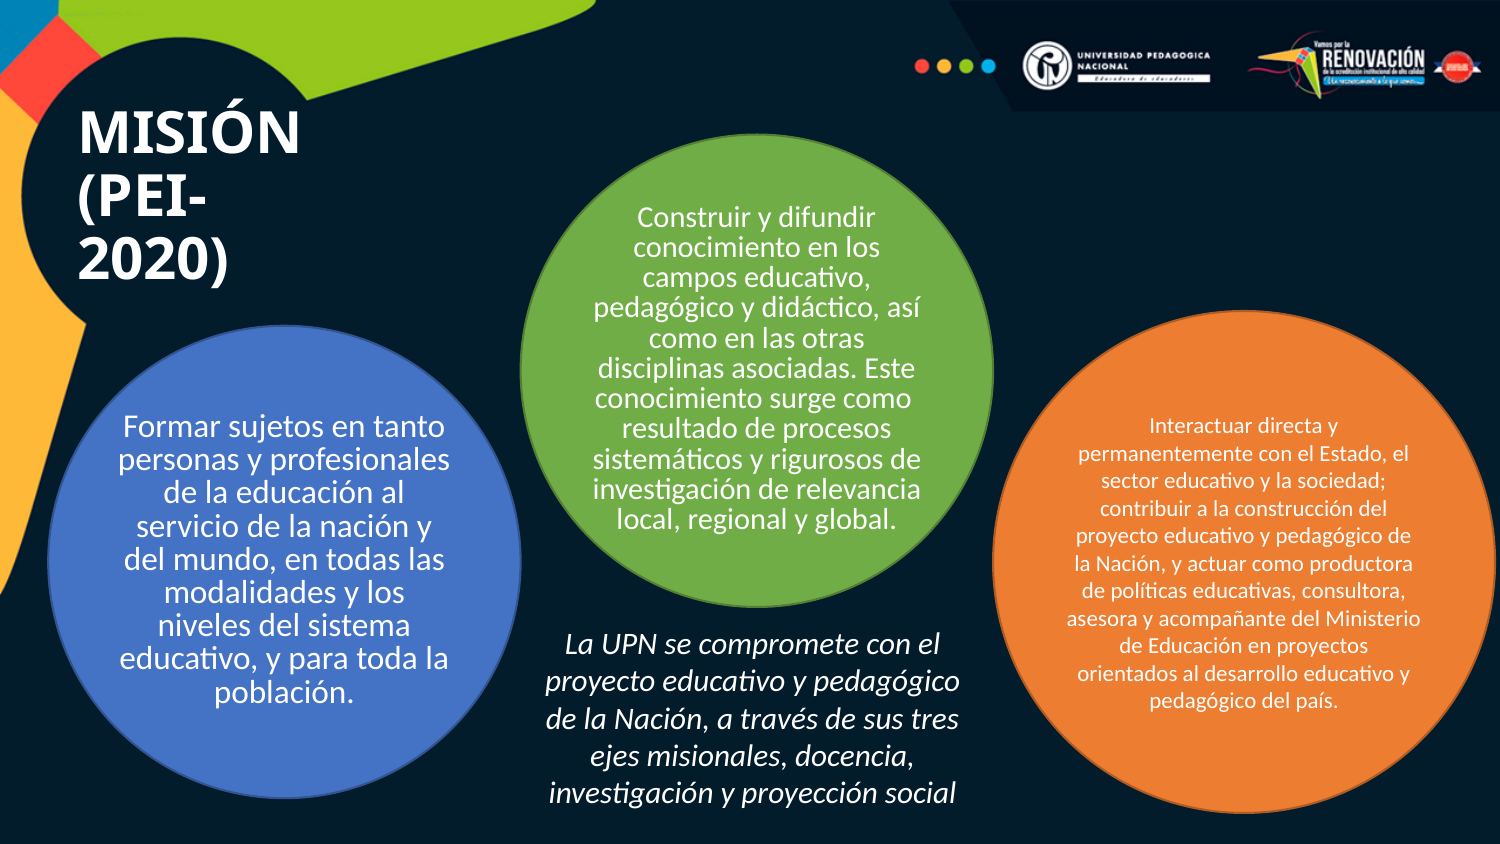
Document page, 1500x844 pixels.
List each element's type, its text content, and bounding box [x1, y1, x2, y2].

text_box Interactuar directa y permanentemente con el Estado, el sector educativo y la sociedad; contribuir a la construcción del proyecto educativo y pedagógico de la Nación, y actuar como productora de políticas educativas, consultora, asesora y acompañante del Ministerio de Educación en proyectos orientados al desarrollo educativo y pedagógico del país. [992, 309, 1497, 814]
text_box La UPN se compromete con el proyecto educativo y pedagógico de la Nación, a través de sus tres ejes misionales, docencia, investigación y proyección social [512, 615, 994, 818]
picture [0, 0, 1500, 844]
text_box Construir y difundir conocimiento en los campos educativo, pedagógico y didáctico, así como en las otras disciplinas asociadas. Este conocimiento surge como resultado de procesos sistemáticos y rigurosos de investigación de relevancia local, regional y global. [519, 133, 995, 609]
text_box Formar sujetos en tanto personas y profesionales de la educación al servicio de la nación y del mundo, en todas las modalidades y los niveles del sistema educativo, y para toda la población. [47, 324, 522, 800]
text_box MISIÓN (PEI-2020) [48, 136, 333, 259]
